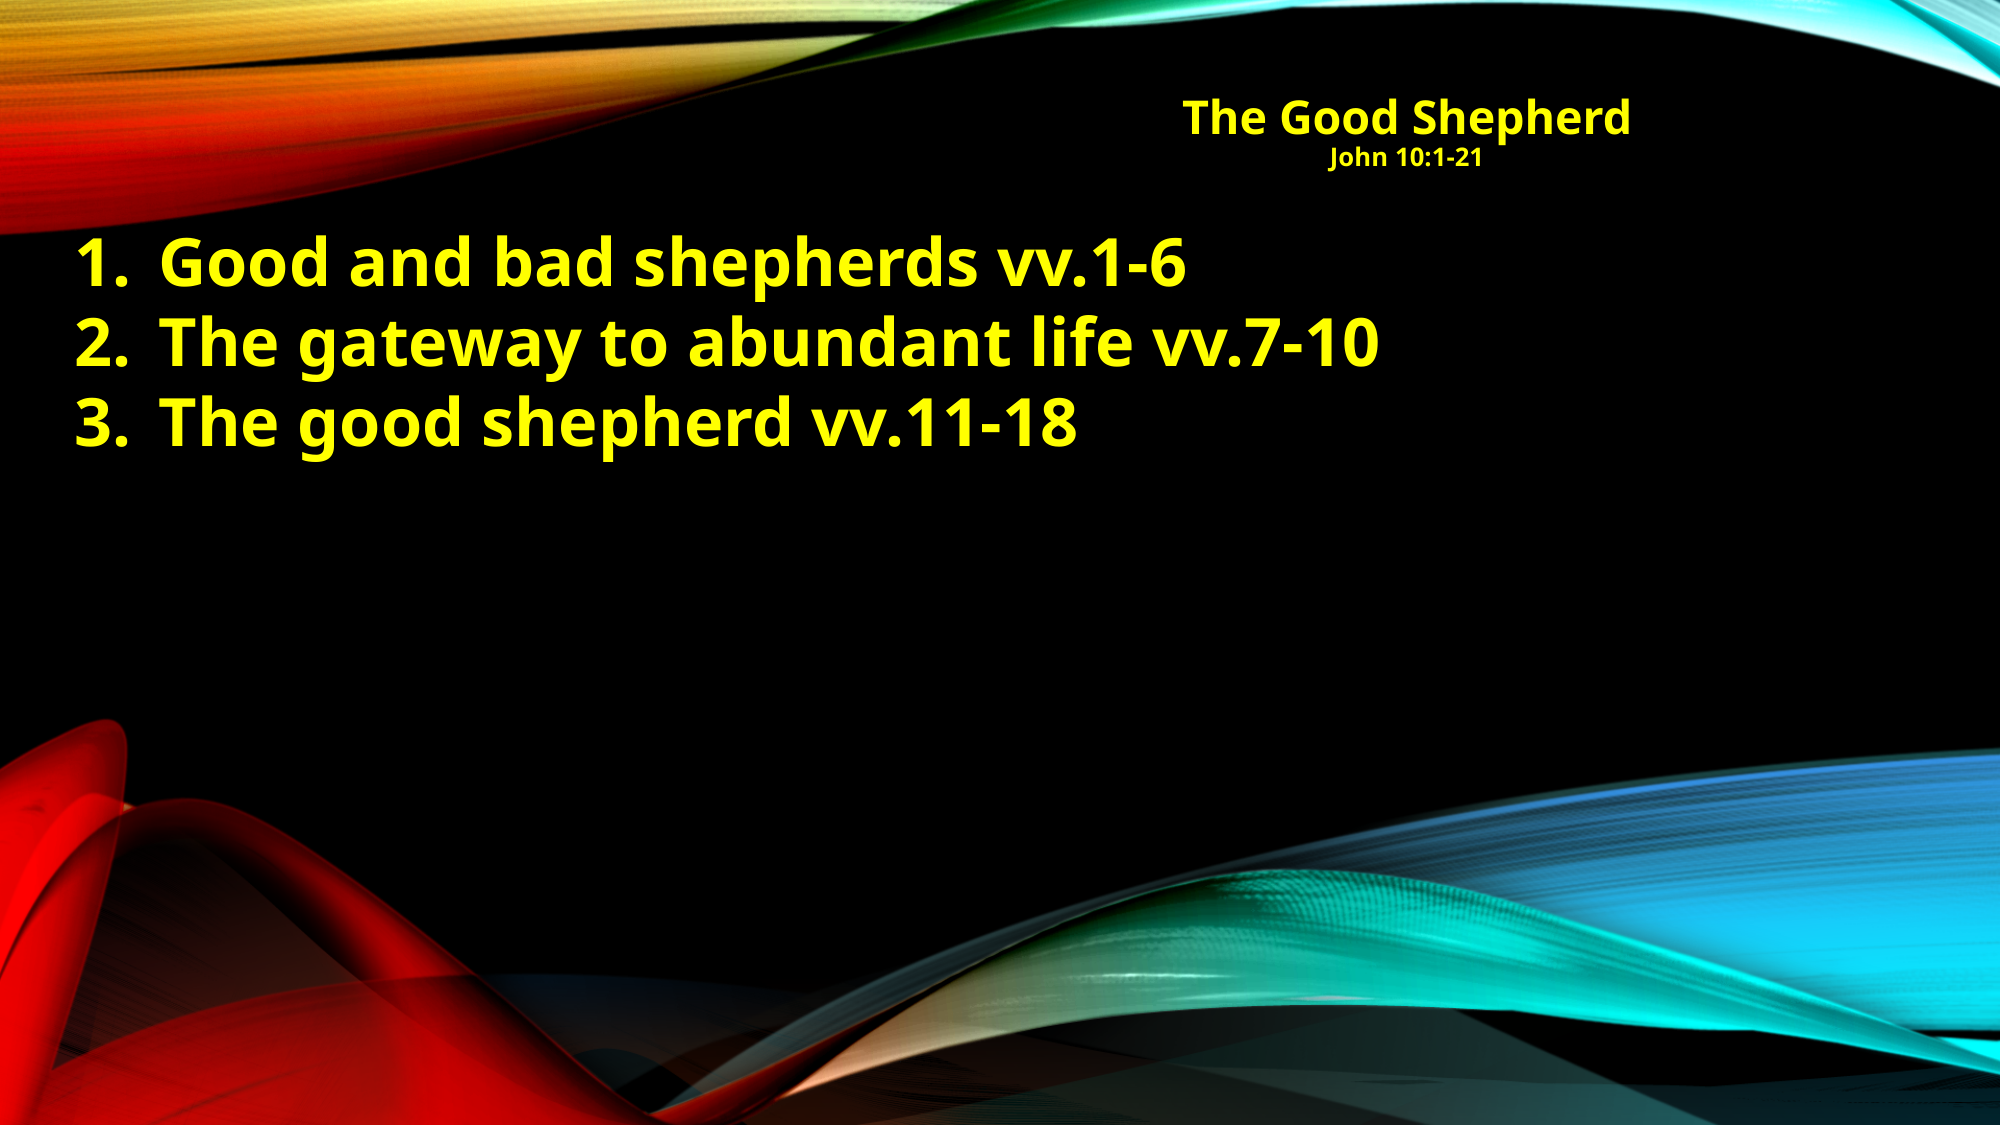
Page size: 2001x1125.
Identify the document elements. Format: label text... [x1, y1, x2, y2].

text_box Good and bad shepherds vv.1-6 The gateway to abundant life vv.7-10 The good shepherd vv.11-18 [59, 212, 1942, 467]
title The Good Shepherd John 10:1-21 [873, 86, 1942, 180]
picture [0, 717, 2000, 1125]
picture [0, 0, 2000, 237]
